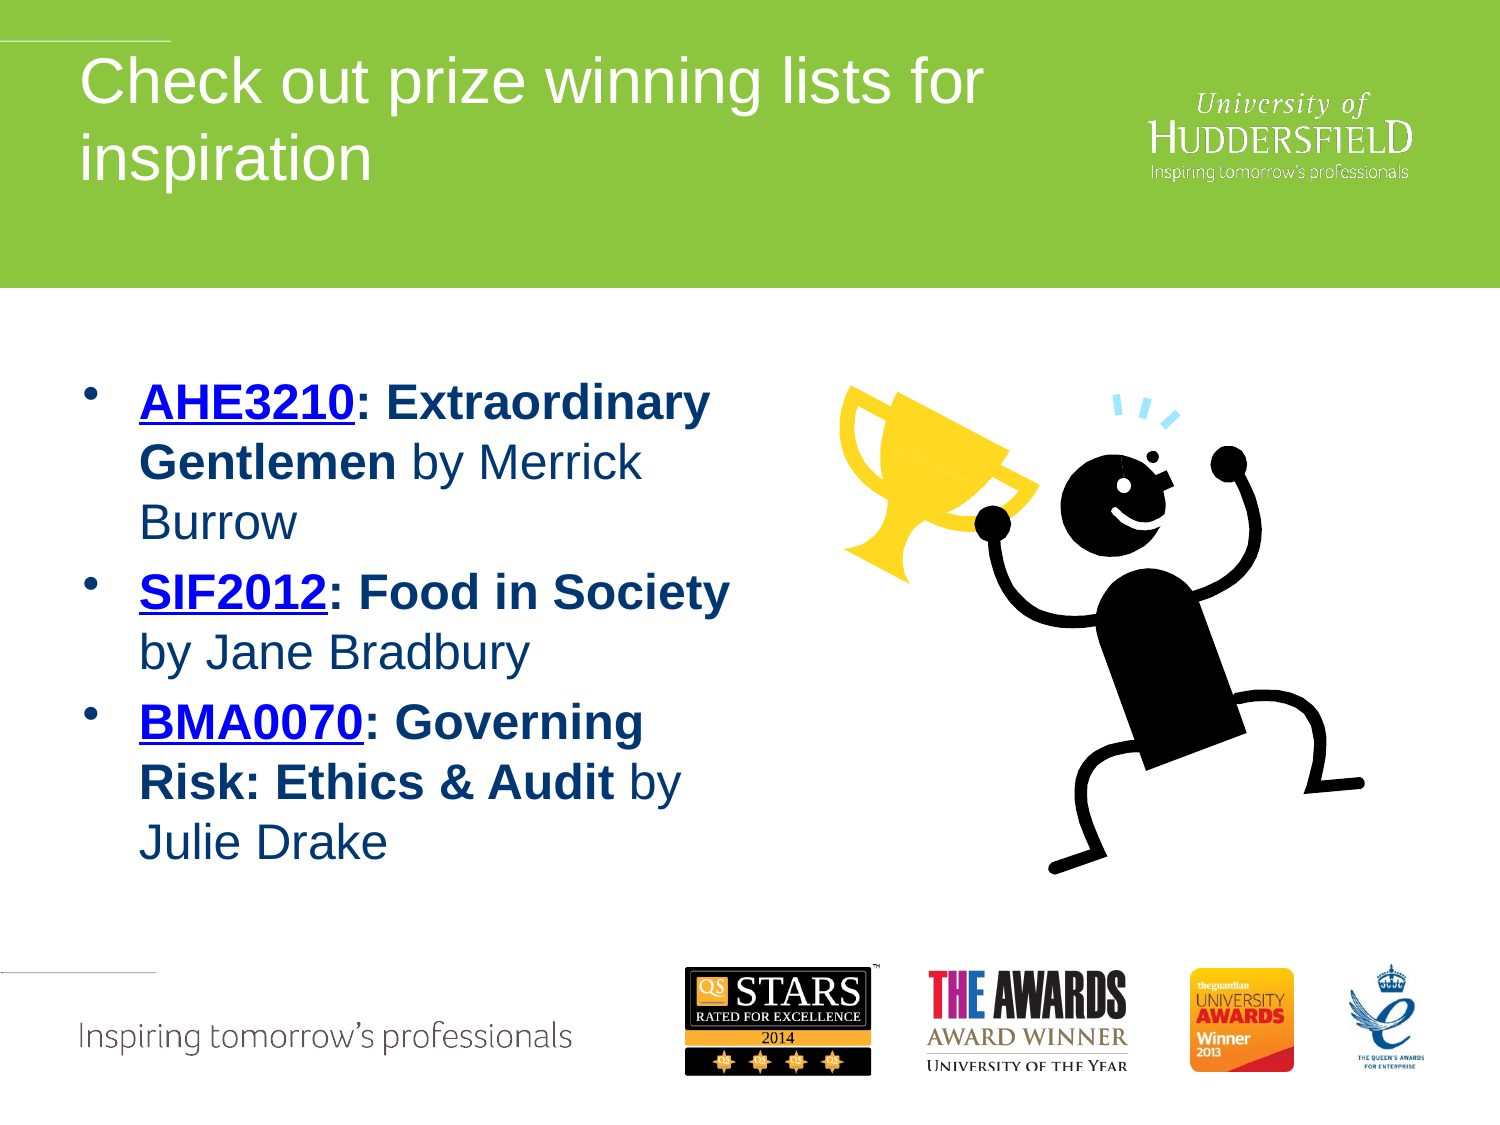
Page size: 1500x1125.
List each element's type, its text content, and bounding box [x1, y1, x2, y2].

picture [1349, 964, 1424, 1071]
picture [0, 944, 591, 1059]
picture [838, 385, 1366, 876]
picture [0, 0, 1500, 288]
list AHE3210: Extraordinary Gentlemen by Merrick Burrow SIF2012: Food in Society by Jane Bradbury BMA0070: Governing Risk: Ethics & Audit by Julie Drake [67, 361, 762, 953]
title Check out prize winning lists for inspiration [64, 42, 1415, 191]
picture [685, 964, 880, 1076]
picture [1190, 968, 1294, 1072]
